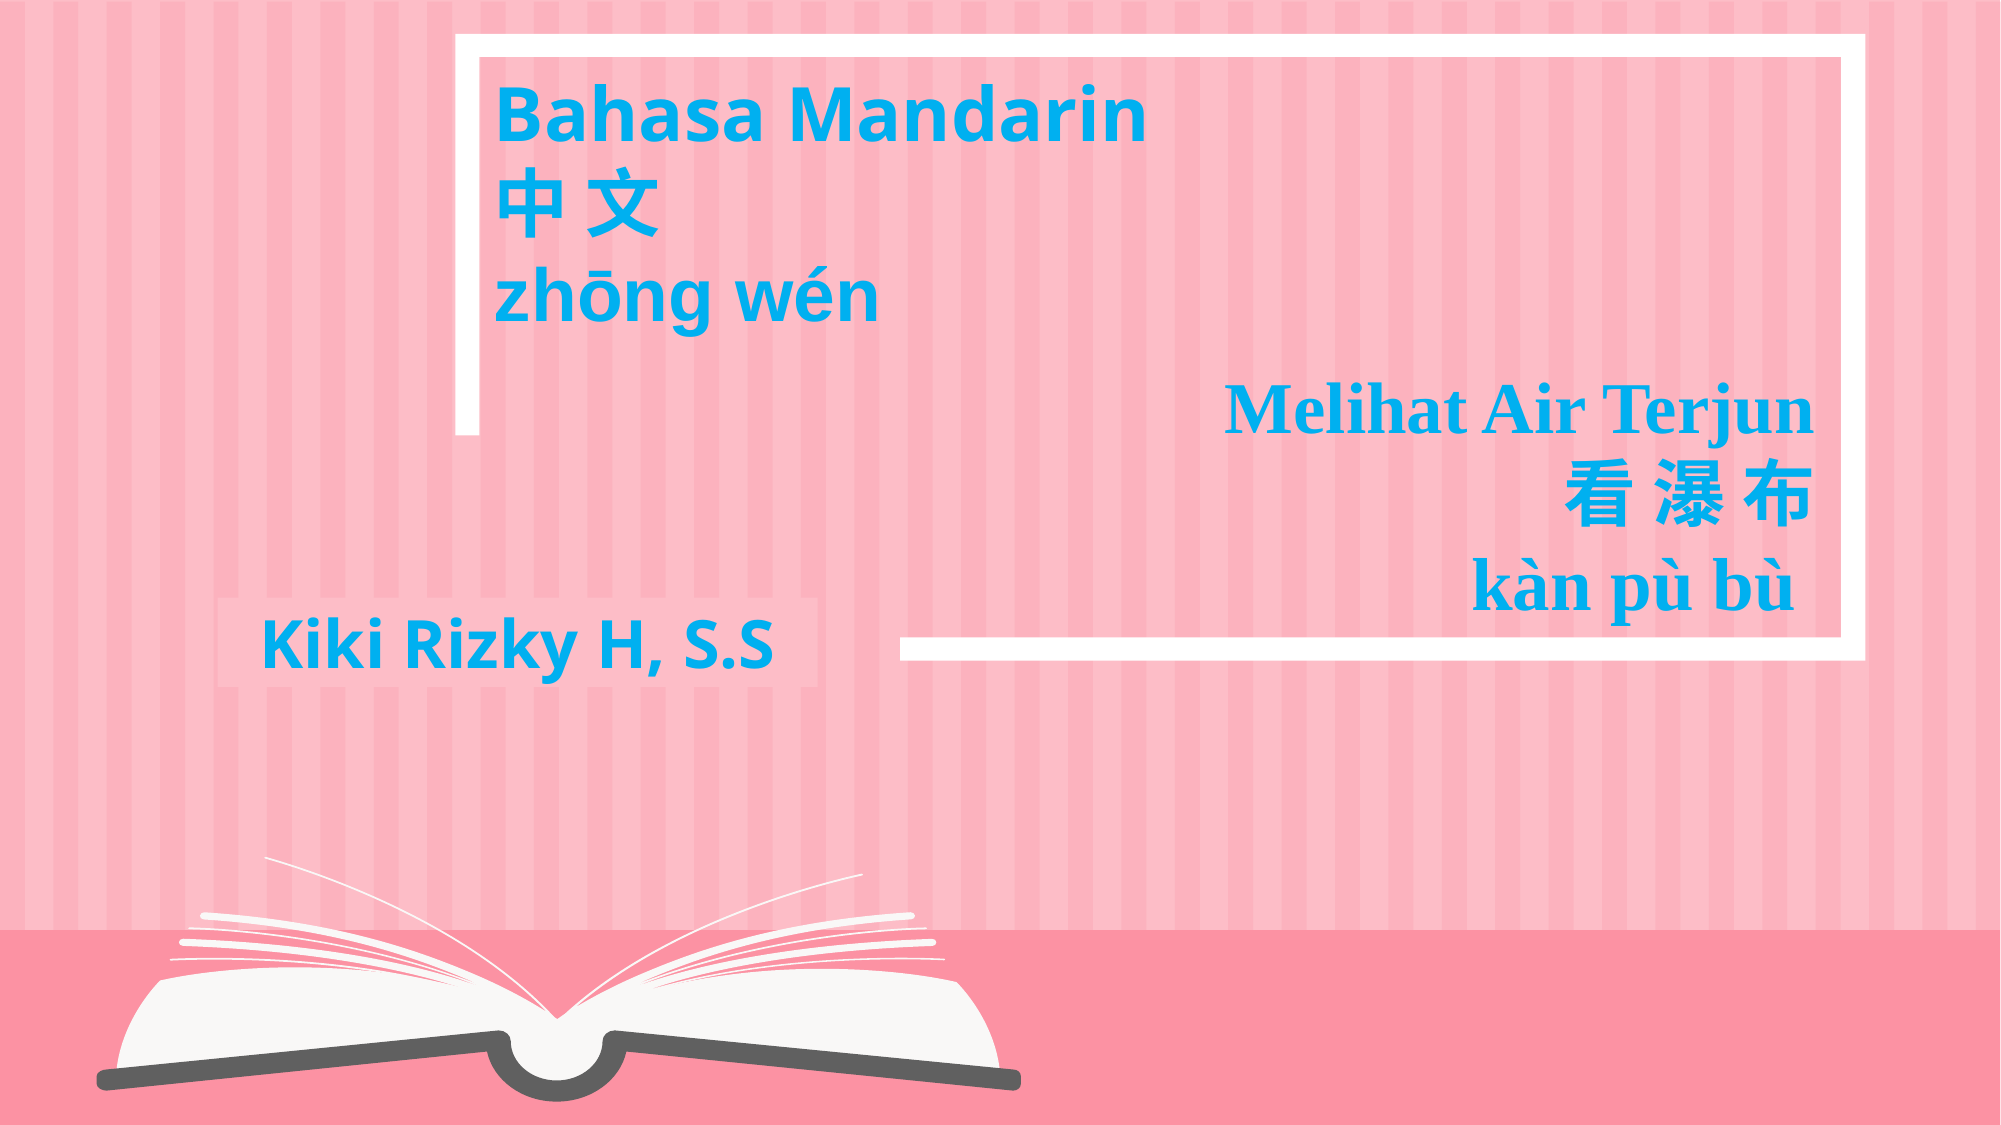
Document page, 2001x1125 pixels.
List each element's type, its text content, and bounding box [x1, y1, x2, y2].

text_box [454, 33, 1866, 662]
text_box Bahasa Mandarin 中 文 zhōng wén [480, 59, 1723, 345]
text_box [95, 855, 1021, 1102]
text_box Melihat Air Terjun 看 瀑 布 kàn pù bù [829, 352, 1830, 633]
text_box Kiki Rizky H, S.S [217, 596, 819, 688]
